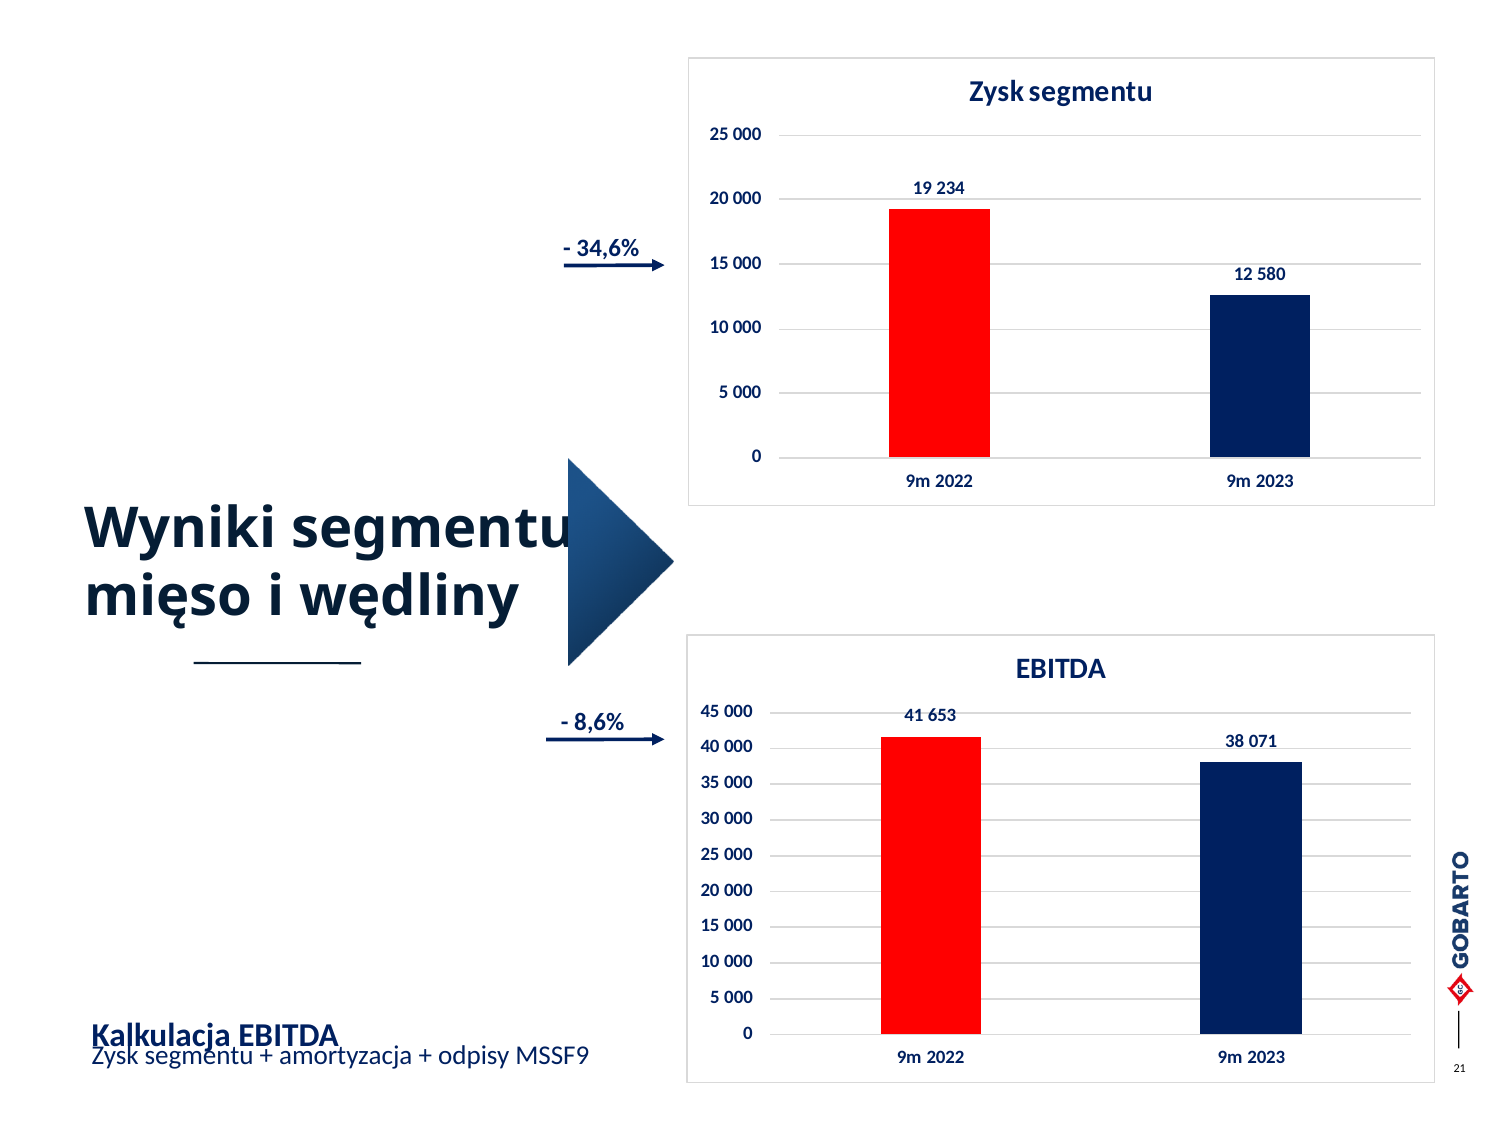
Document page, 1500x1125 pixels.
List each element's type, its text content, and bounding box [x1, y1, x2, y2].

text_box - 8,6% [546, 697, 674, 737]
text_box 21 [1444, 1048, 1475, 1073]
table_header Kalkulacja EBITDA Zysk segmentu + amortyzacja + odpisy MSSF9 [78, 1004, 633, 1085]
picture [686, 56, 1435, 506]
picture [1445, 843, 1475, 1014]
picture [685, 633, 1435, 1083]
picture [568, 458, 674, 666]
text_box Wyniki segmentu mięso i wędliny [76, 484, 523, 635]
text_box - 34,6% [548, 224, 686, 264]
